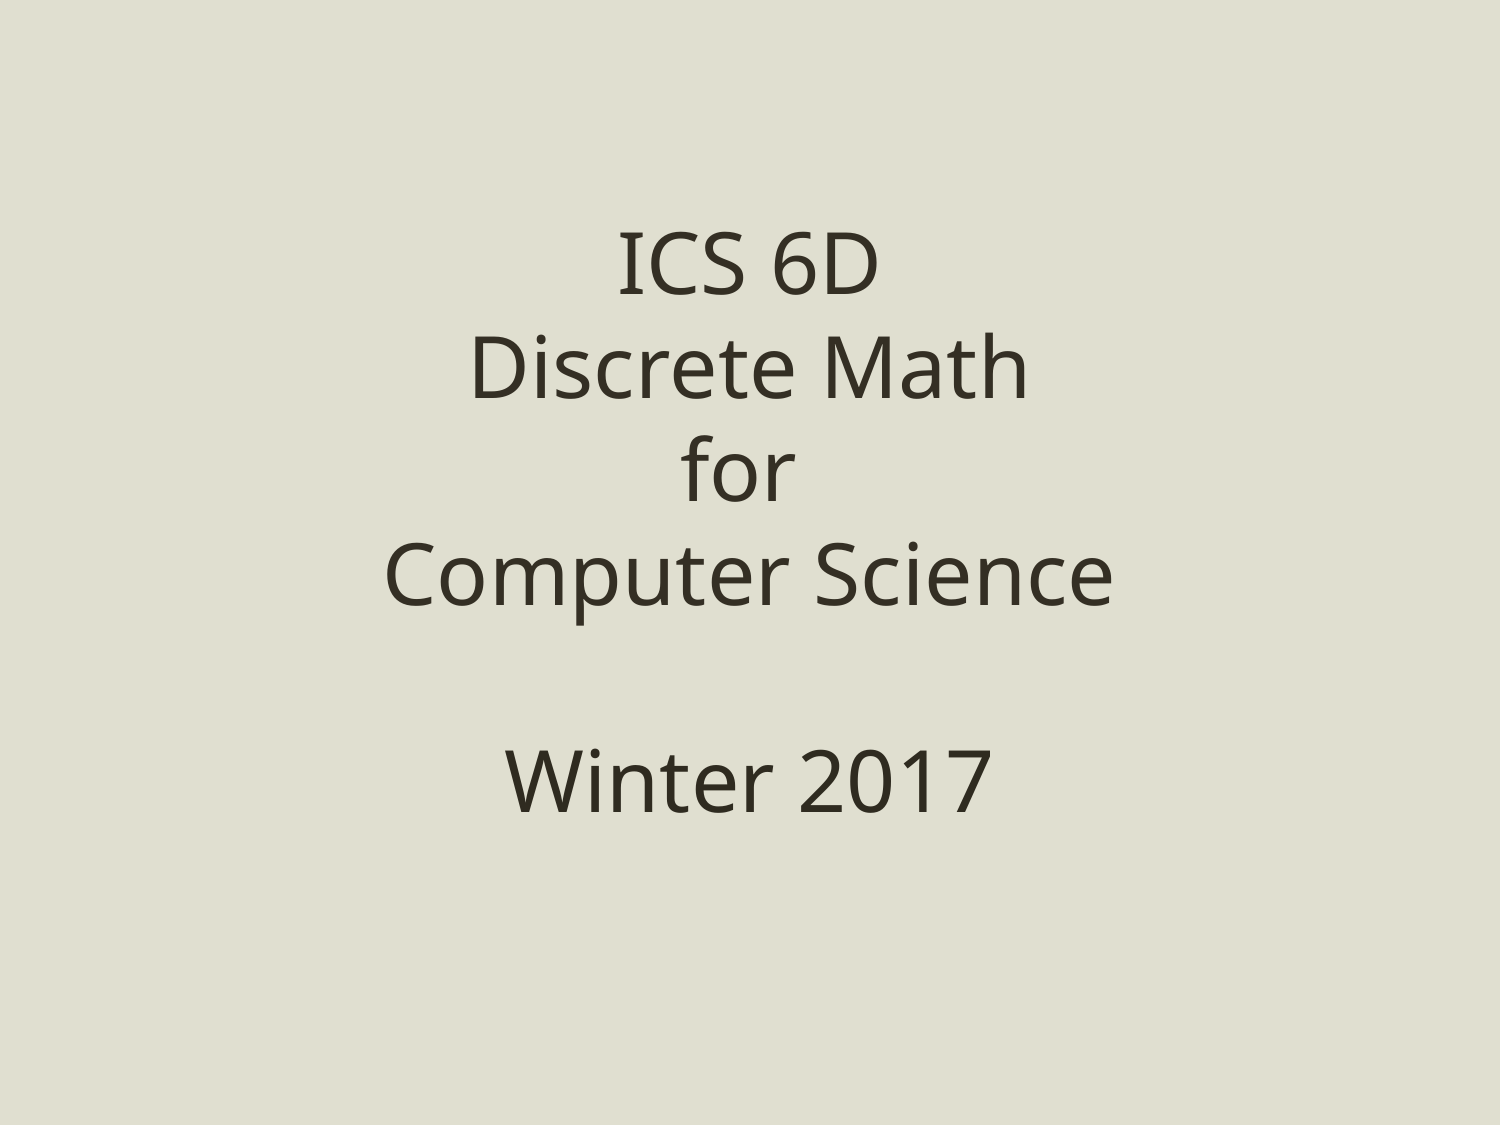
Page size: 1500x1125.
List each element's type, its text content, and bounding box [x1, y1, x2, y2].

title ICS 6D Discrete Math for Computer Science Winter 2017 [137, 200, 1363, 838]
